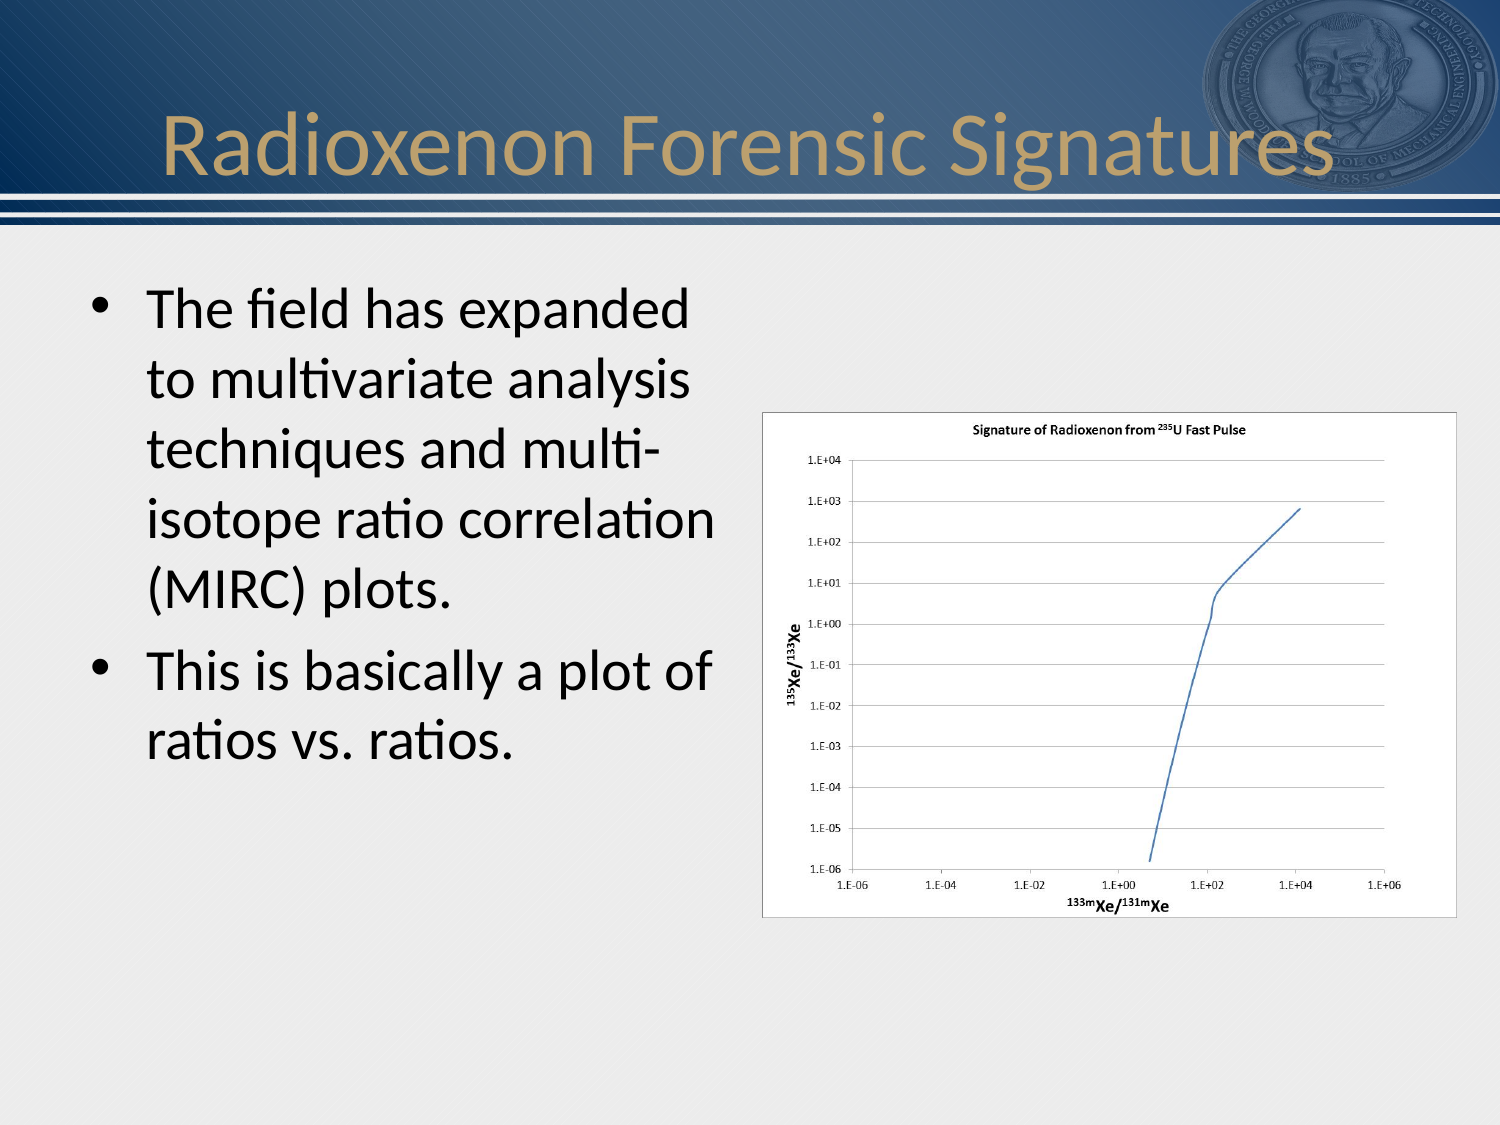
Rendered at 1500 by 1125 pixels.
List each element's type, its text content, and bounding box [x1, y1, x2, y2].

title Radioxenon Forensic Signatures [75, 45, 1425, 233]
picture [762, 412, 1458, 918]
list The field has expanded to multivariate analysis techniques and multi-isotope ratio correlation (MIRC) plots. This is basically a plot of ratios vs. ratios. [75, 262, 738, 1005]
